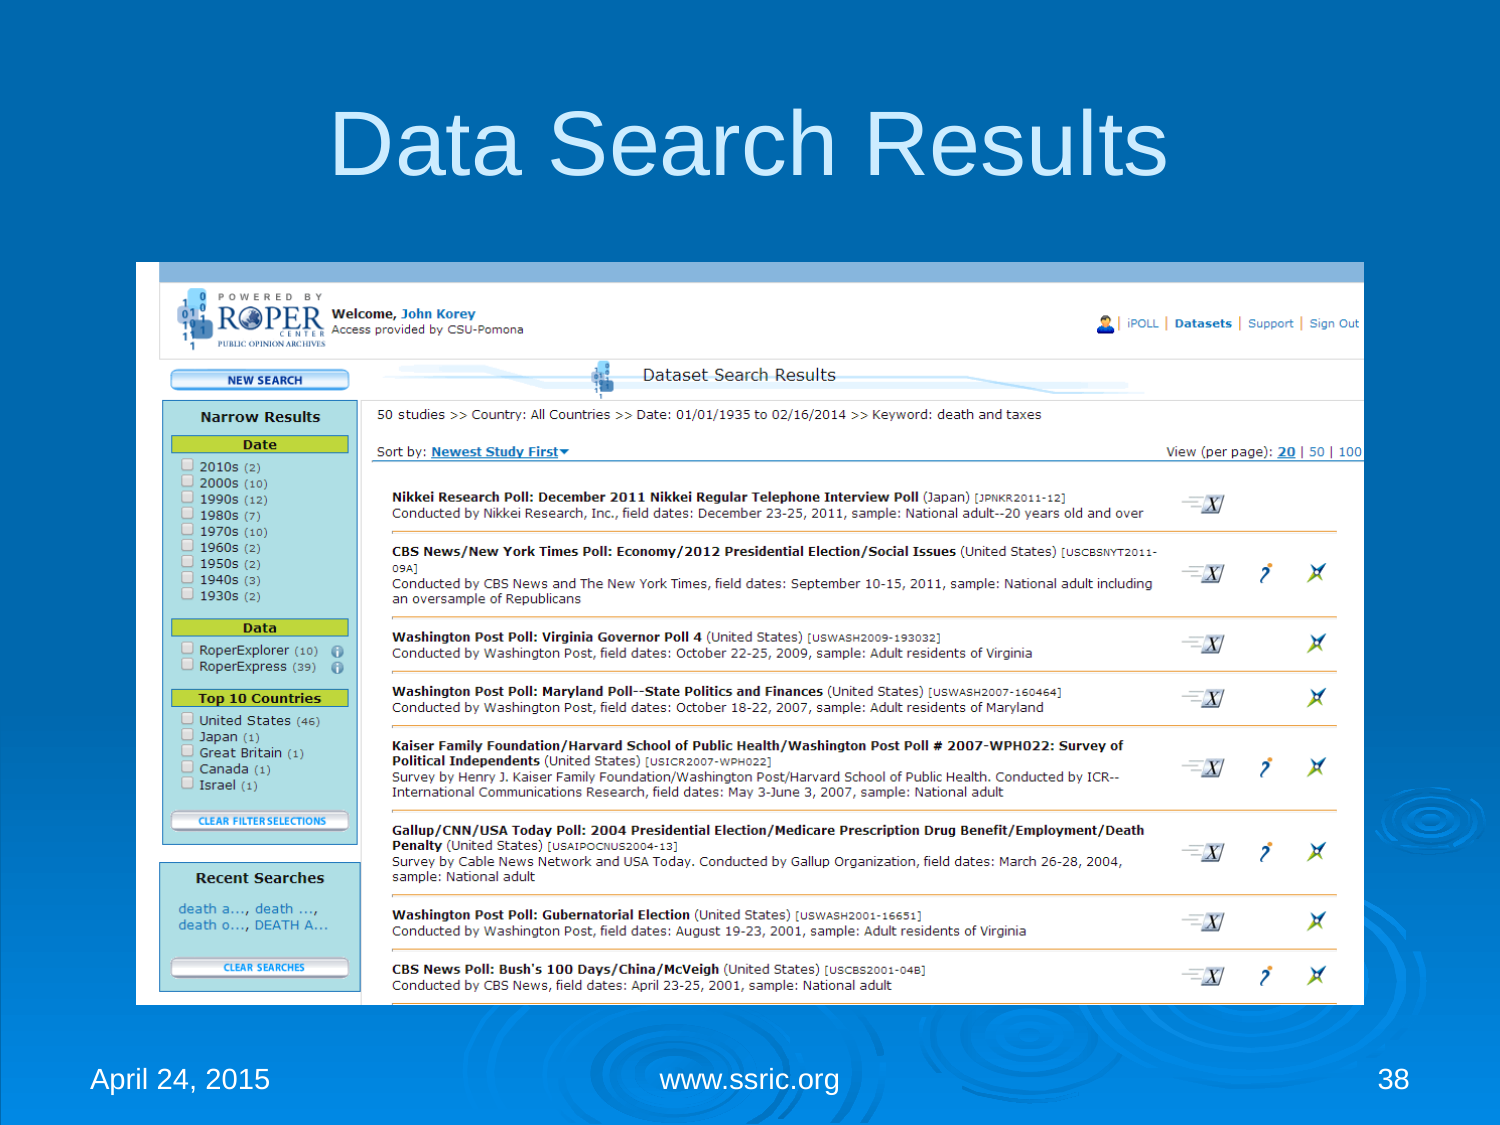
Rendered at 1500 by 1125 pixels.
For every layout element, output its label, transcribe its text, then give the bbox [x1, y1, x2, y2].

footer www.ssric.org [512, 1024, 988, 1103]
title Data Search Results [74, 45, 1426, 233]
slide_number 38 [1074, 1024, 1426, 1103]
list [136, 262, 1364, 1006]
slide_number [74, 1024, 426, 1103]
